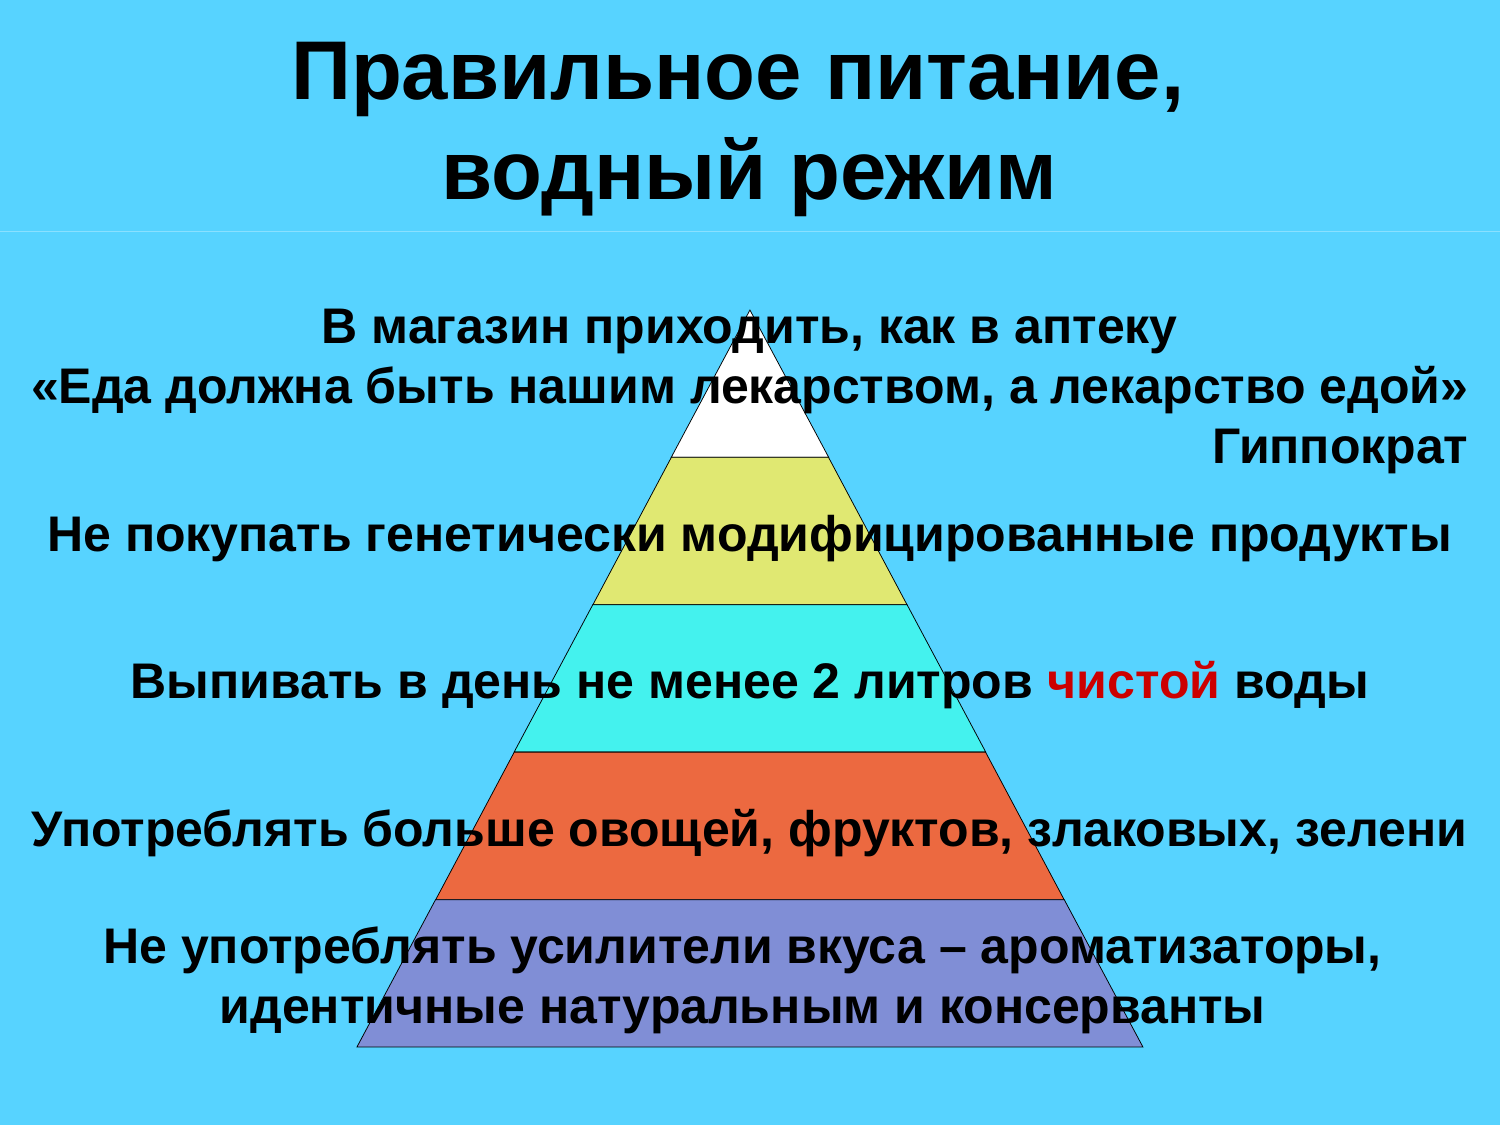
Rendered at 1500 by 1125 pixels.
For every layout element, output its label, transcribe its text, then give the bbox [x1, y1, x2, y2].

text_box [0, 231, 1500, 1125]
title Правильное питание, водный режим [0, 0, 1500, 231]
